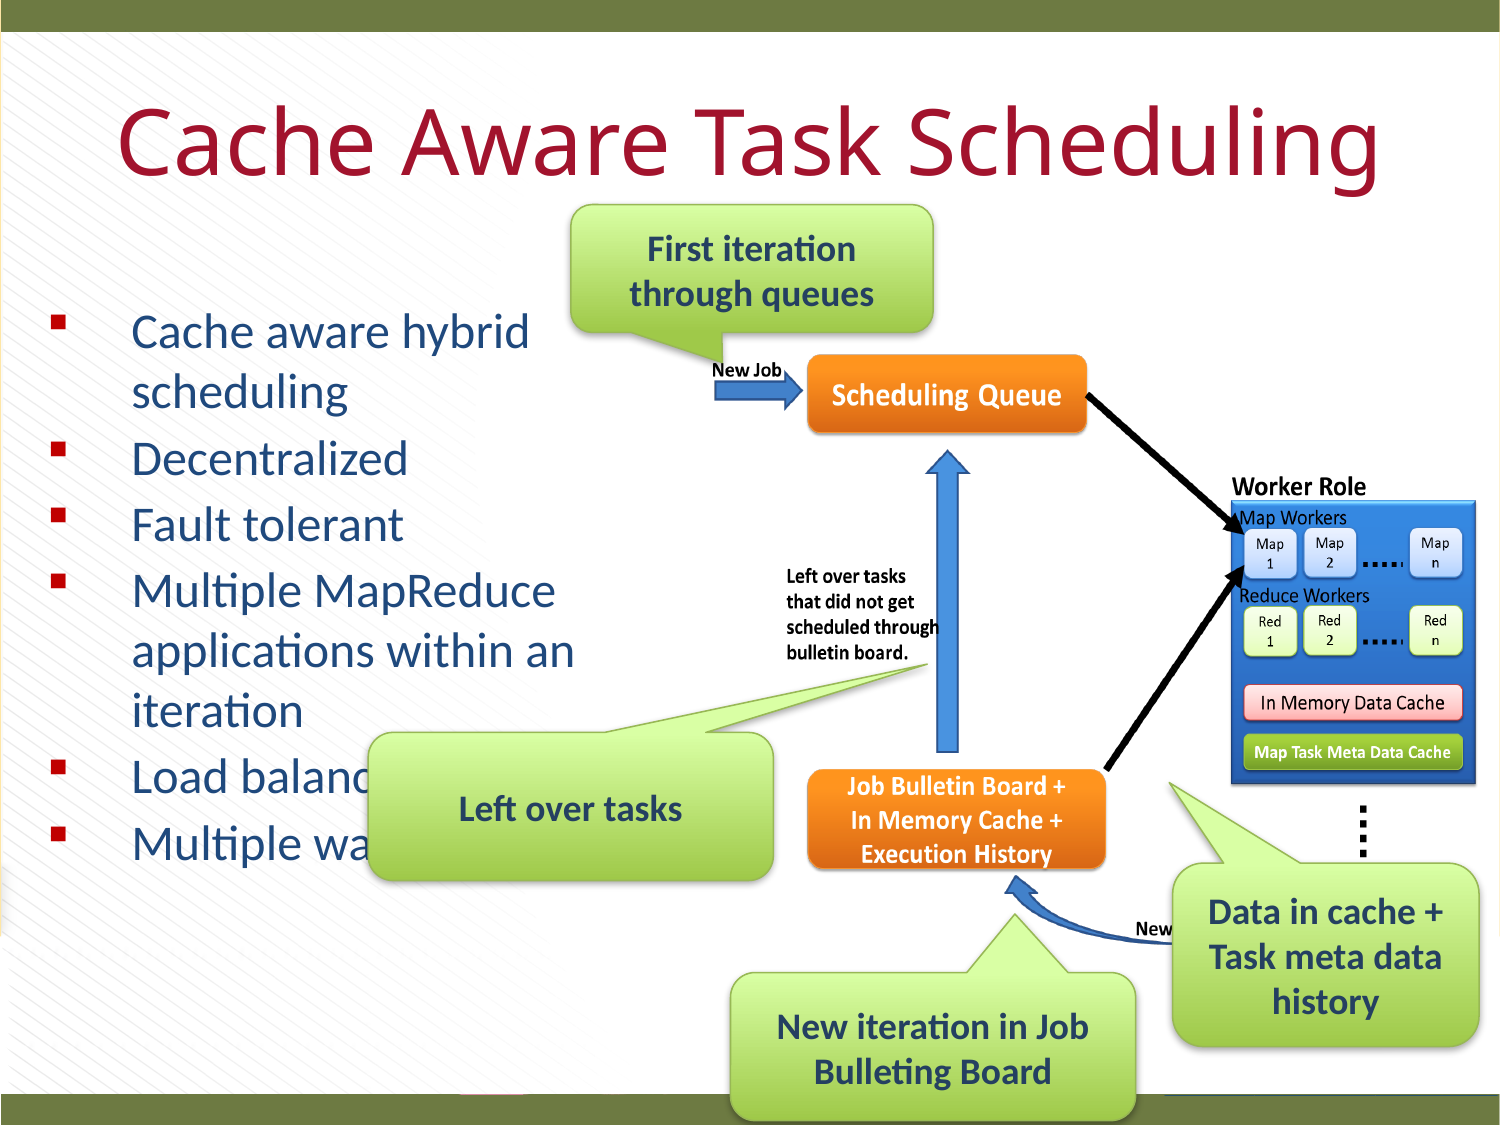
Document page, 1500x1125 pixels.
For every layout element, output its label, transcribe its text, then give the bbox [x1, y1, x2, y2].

text_box Cache aware hybrid scheduling Decentralized Fault tolerant Multiple MapReduce applications within an iteration Load balancing Multiple waves [32, 291, 653, 878]
text_box Data in cache + Task meta data history [1171, 959, 1480, 1048]
text_box Left over tasks [367, 712, 694, 882]
text_box New iteration in Job Bulleting Board [729, 961, 1137, 1122]
title Cache Aware Task Scheduling [75, 45, 1425, 233]
picture [0, 0, 1500, 1125]
text_box First iteration through queues [570, 203, 934, 354]
